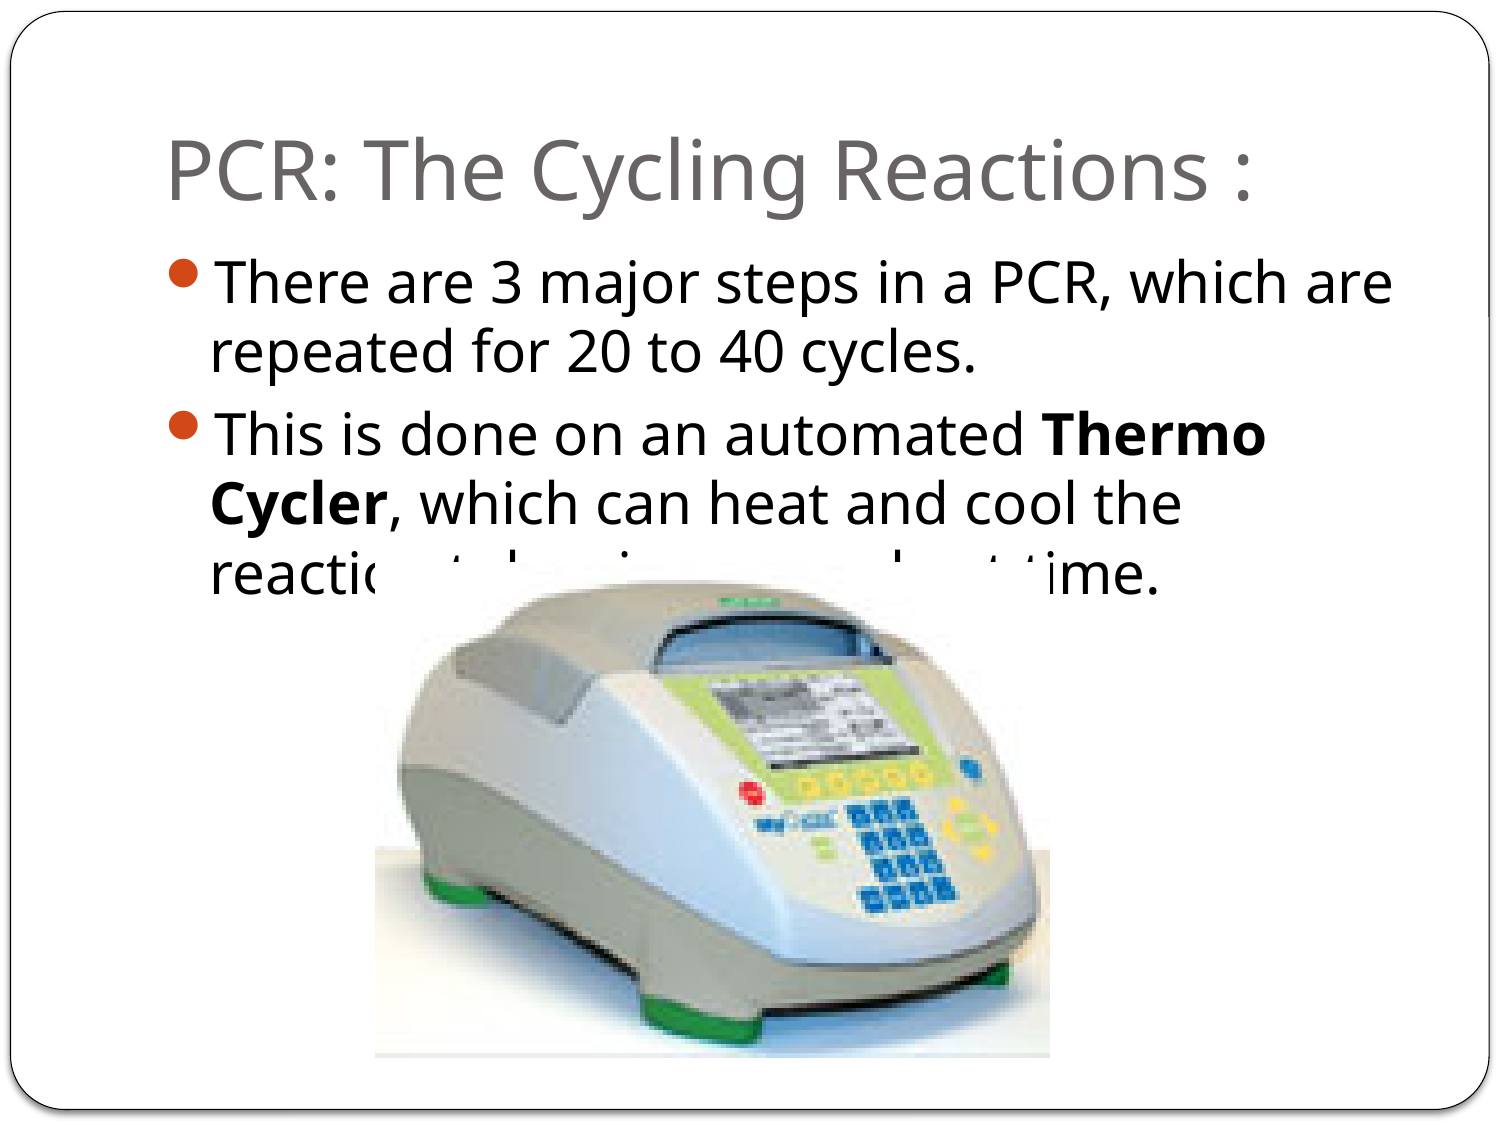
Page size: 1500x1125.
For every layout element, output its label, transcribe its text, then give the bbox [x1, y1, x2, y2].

picture [374, 562, 1051, 1058]
title PCR: The Cycling Reactions : [150, 45, 1425, 233]
list There are 3 major steps in a PCR, which are repeated for 20 to 40 cycles. This is done on an automated Thermo Cycler, which can heat and cool the reaction tubes in a very short time. [150, 237, 1425, 988]
